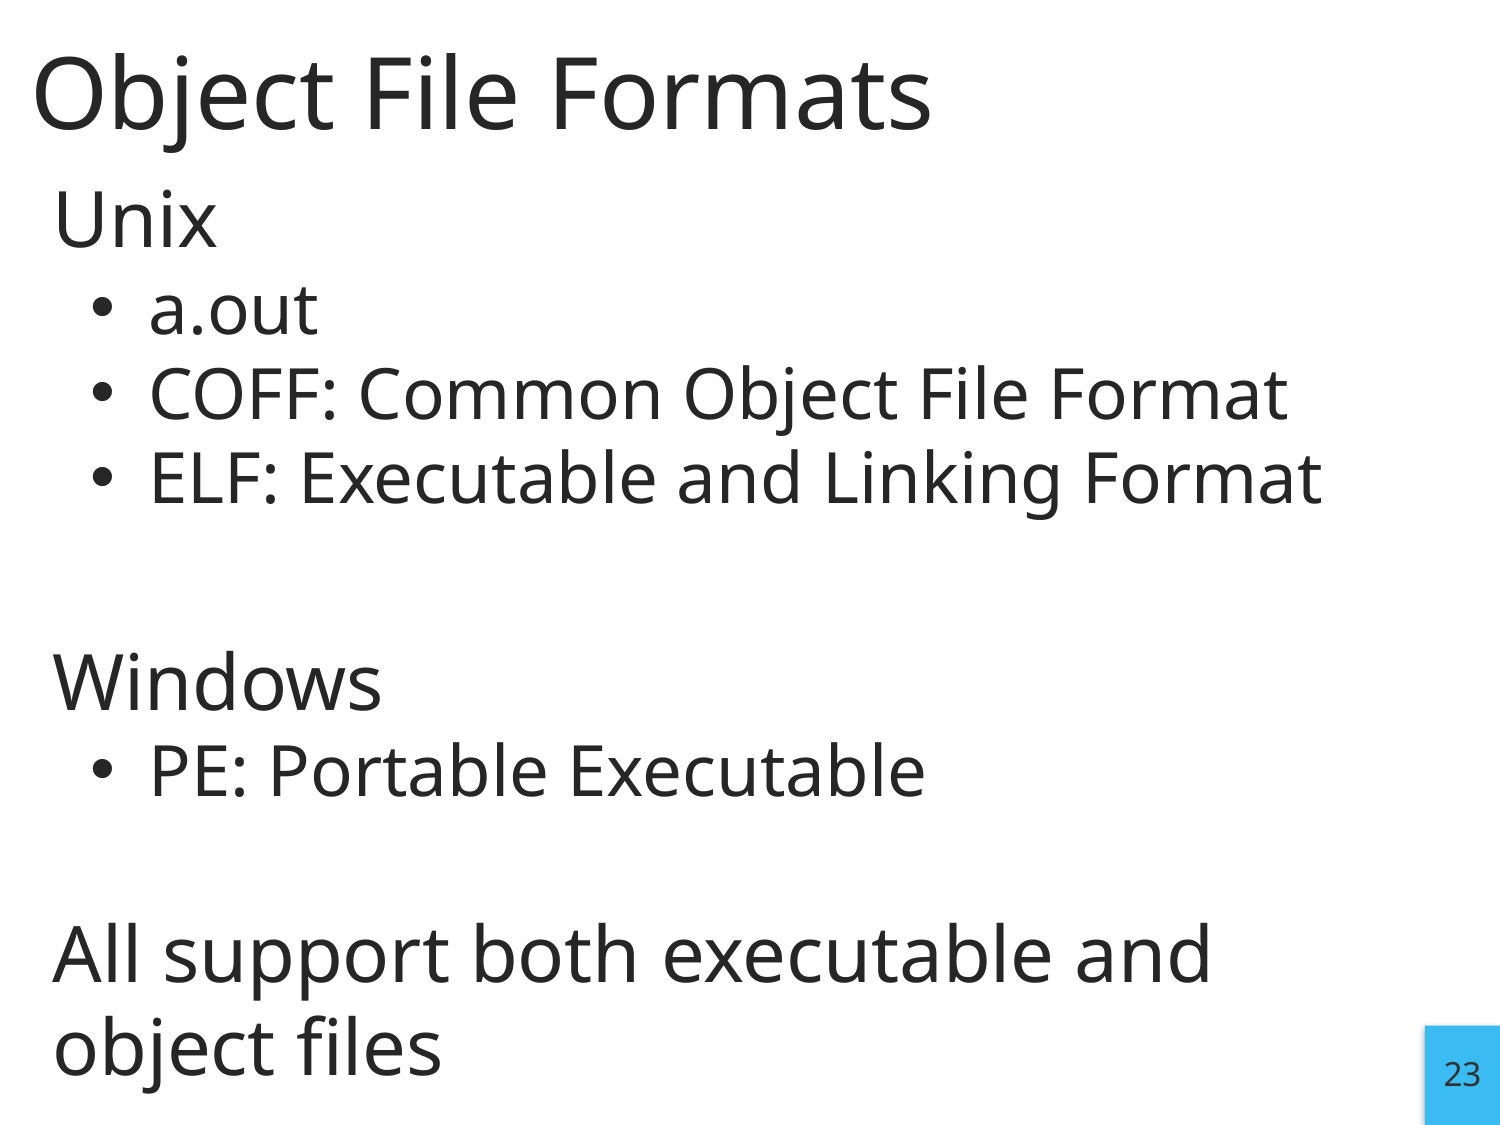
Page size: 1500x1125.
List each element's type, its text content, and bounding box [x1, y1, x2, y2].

slide_number 23 [1425, 1025, 1500, 1125]
list Unix a.out COFF: Common Object File Format ELF: Executable and Linking Format Windows PE: Portable Executable All support both executable and object files [37, 163, 1463, 1105]
title Object File Formats [15, 16, 1485, 163]
